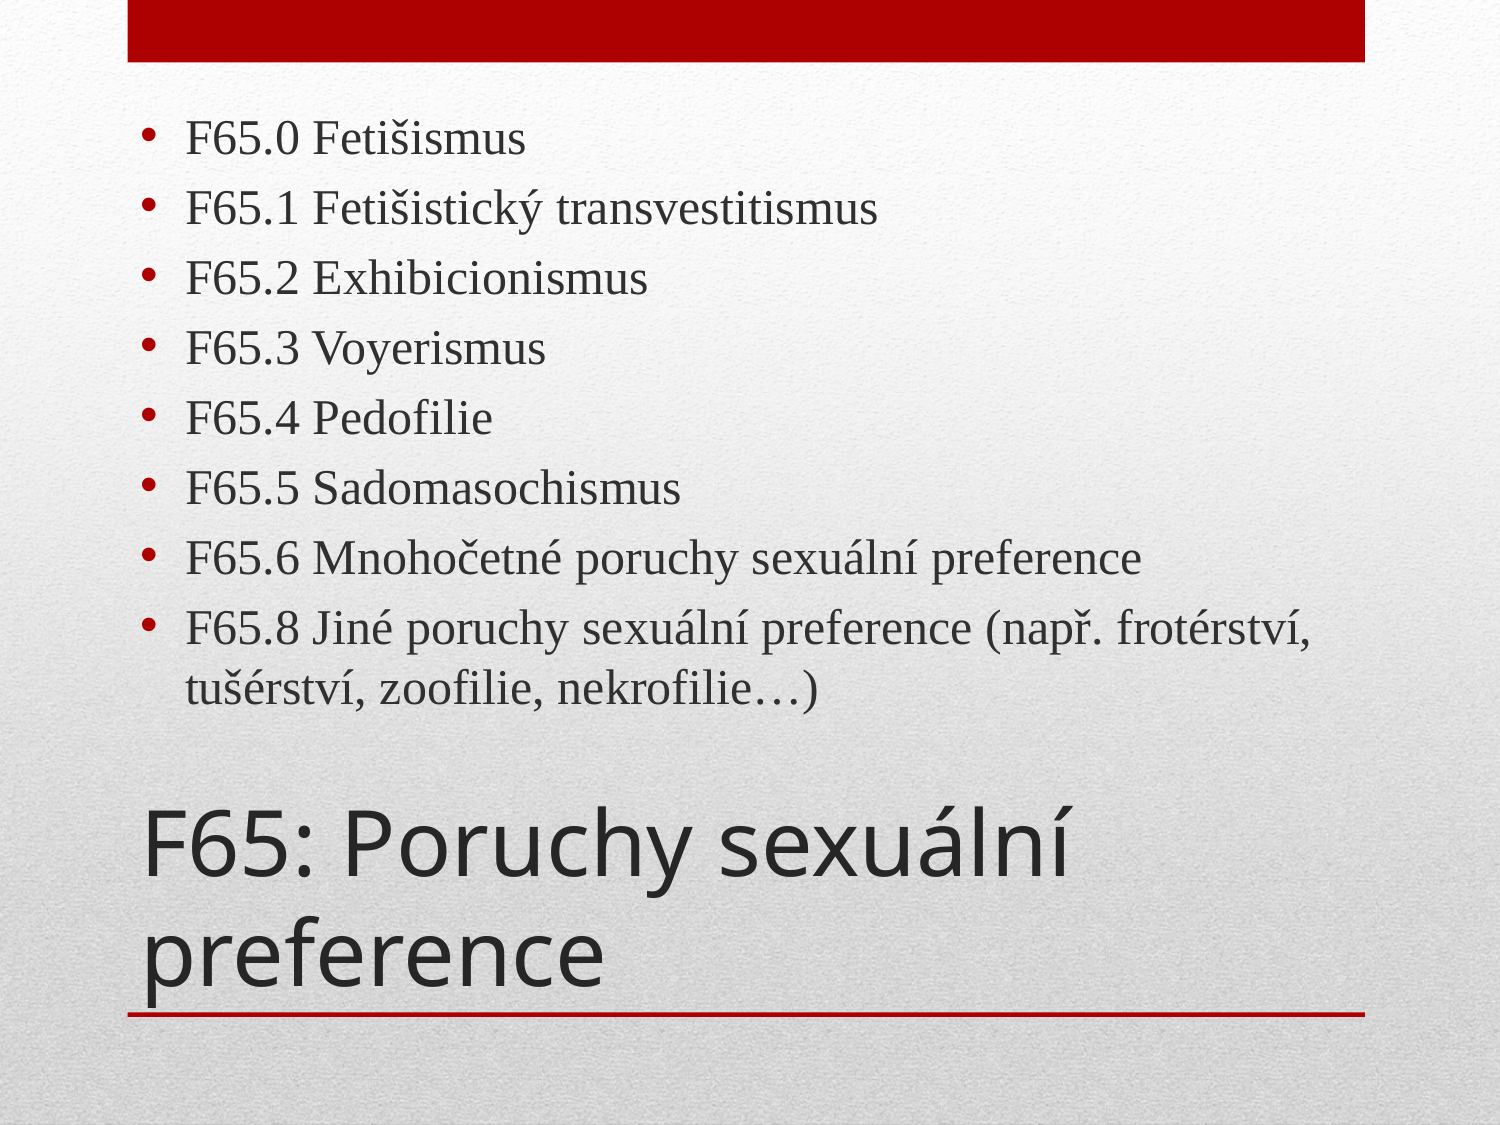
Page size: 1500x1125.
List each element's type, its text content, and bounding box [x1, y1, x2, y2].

title F65: Poruchy sexuální preference [125, 750, 1436, 1013]
list F65.0 Fetišismus F65.1 Fetišistický transvestitismus F65.2 Exhibicionismus F65.3 Voyerismus F65.4 Pedofilie F65.5 Sadomasochismus F65.6 Mnohočetné poruchy sexuální preference F65.8 Jiné poruchy sexuální preference (např. frotérství, tušérství, zoofilie, nekrofilie…) [125, 112, 1363, 846]
